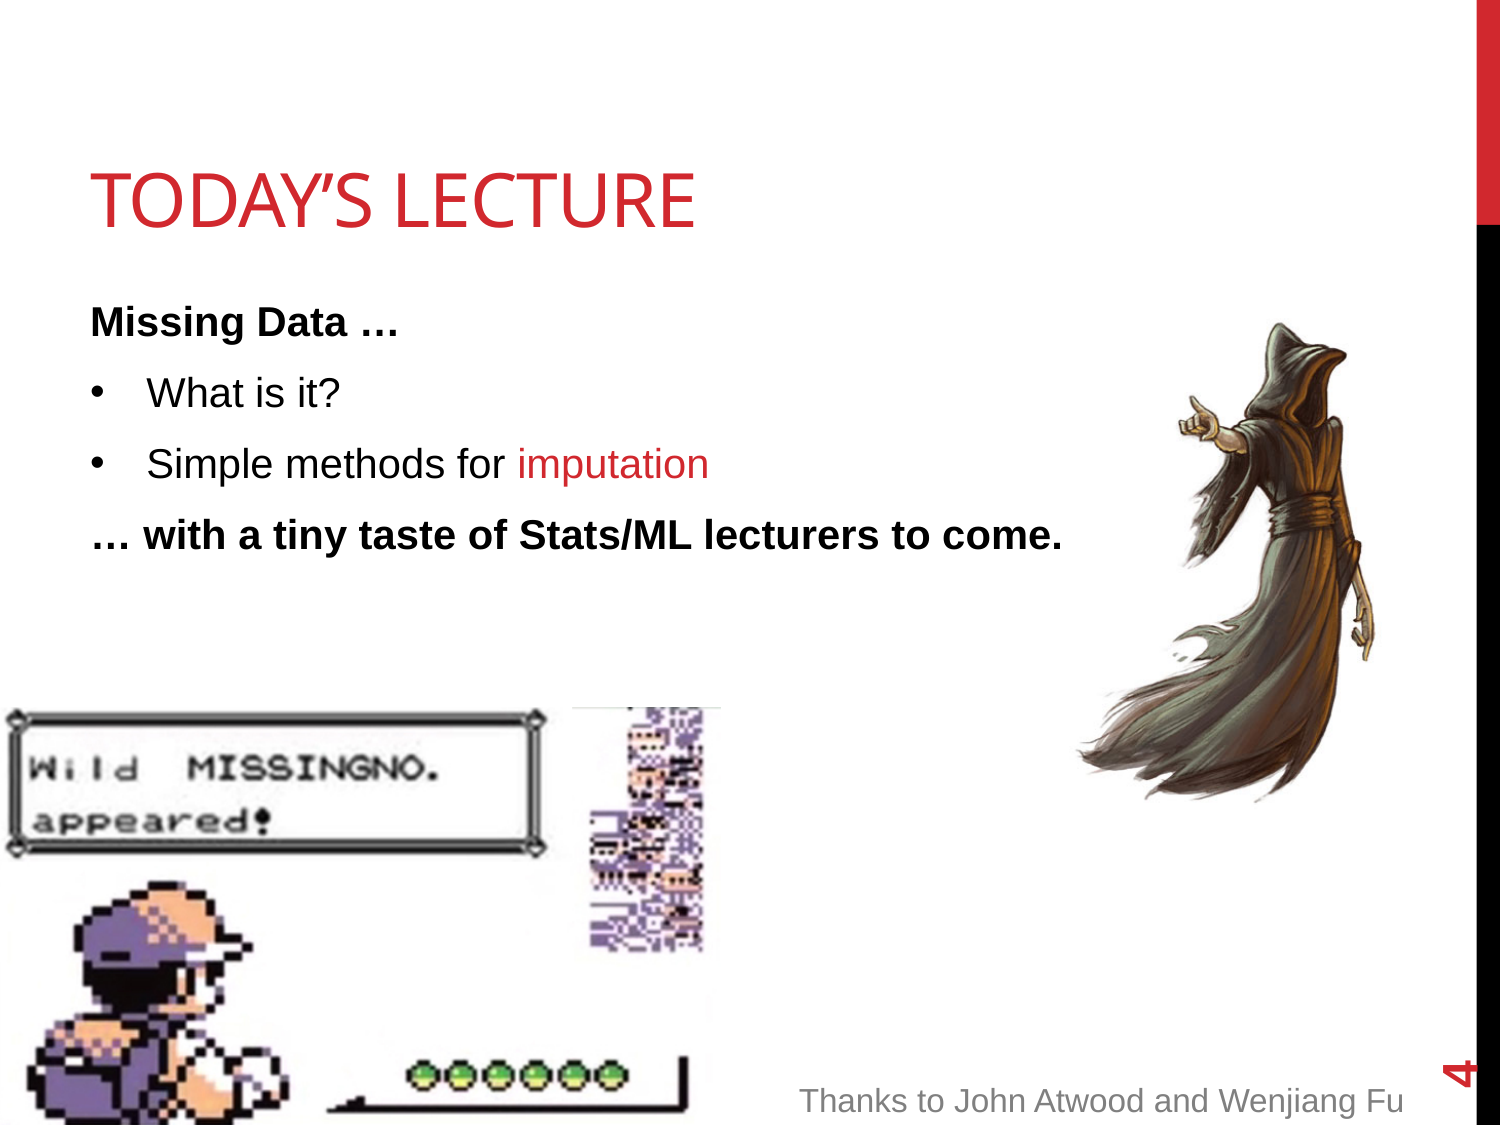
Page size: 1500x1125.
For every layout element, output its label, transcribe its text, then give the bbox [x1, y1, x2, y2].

text_box Thanks to John Atwood and Wenjiang Fu [729, 1071, 1421, 1125]
title Today’s Lecture [75, 25, 1025, 250]
picture [1060, 301, 1429, 816]
list Missing Data … What is it? Simple methods for imputation … with a tiny taste of Stats/ML lecturers to come. [75, 287, 1325, 1005]
slide_number 4 [1427, 887, 1488, 1104]
picture [0, 707, 721, 1125]
